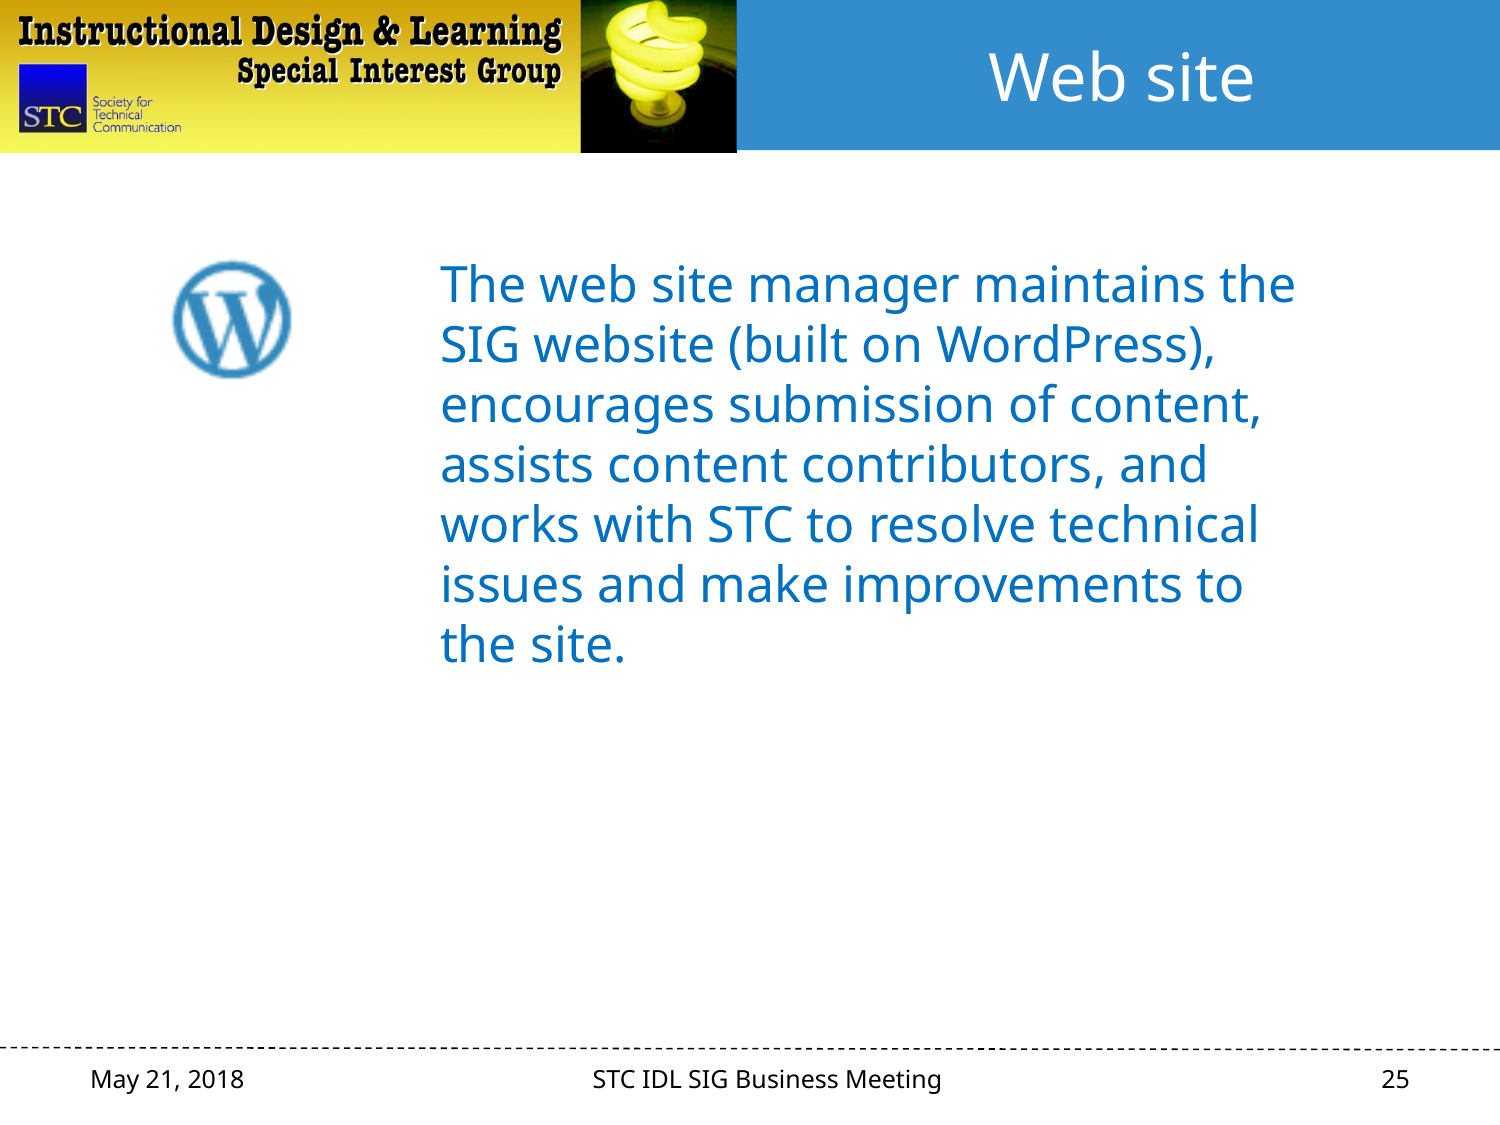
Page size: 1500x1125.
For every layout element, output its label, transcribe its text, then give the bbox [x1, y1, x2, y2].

picture [0, 0, 737, 153]
title Web site [736, 0, 1500, 151]
picture [151, 244, 324, 389]
footer STC IDL SIG Business Meeting [460, 1055, 1074, 1103]
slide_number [75, 1055, 425, 1103]
text_box The web site manager maintains the SIG website (built on WordPress), encourages submission of content, assists content contributors, and works with STC to resolve technical issues and make improvements to the site. [425, 245, 1316, 685]
slide_number 25 [1074, 1055, 1425, 1103]
